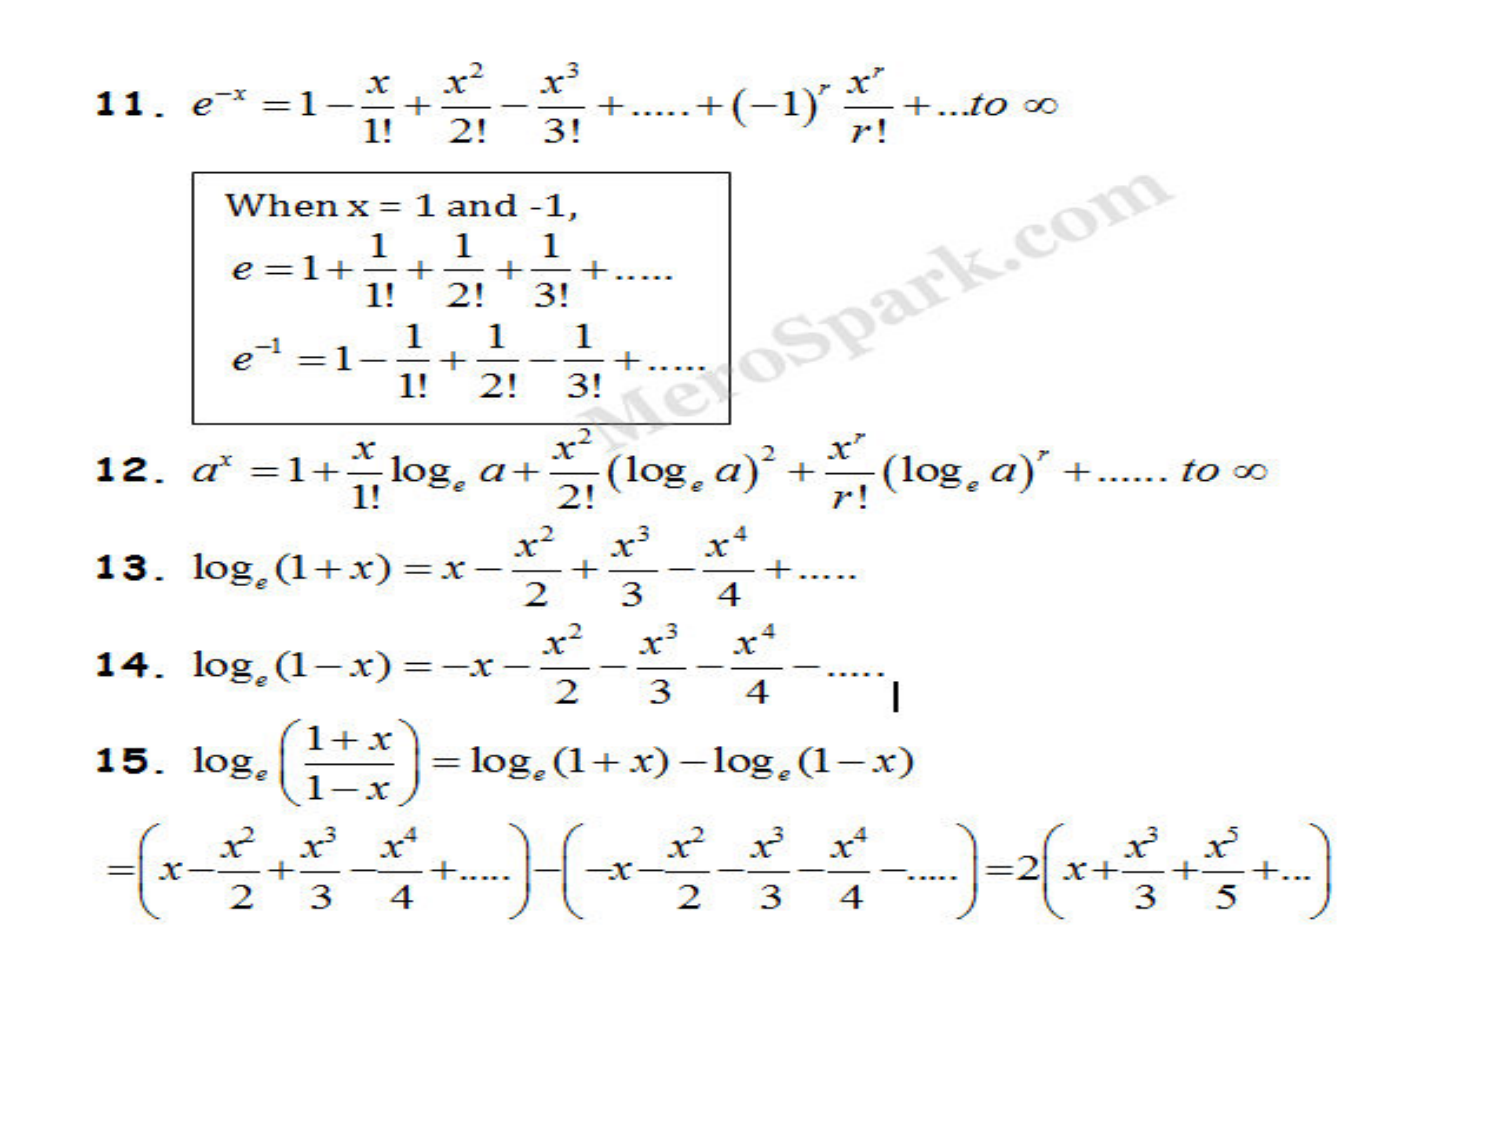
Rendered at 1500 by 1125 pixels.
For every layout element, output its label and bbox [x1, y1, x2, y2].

picture [37, 49, 1451, 941]
